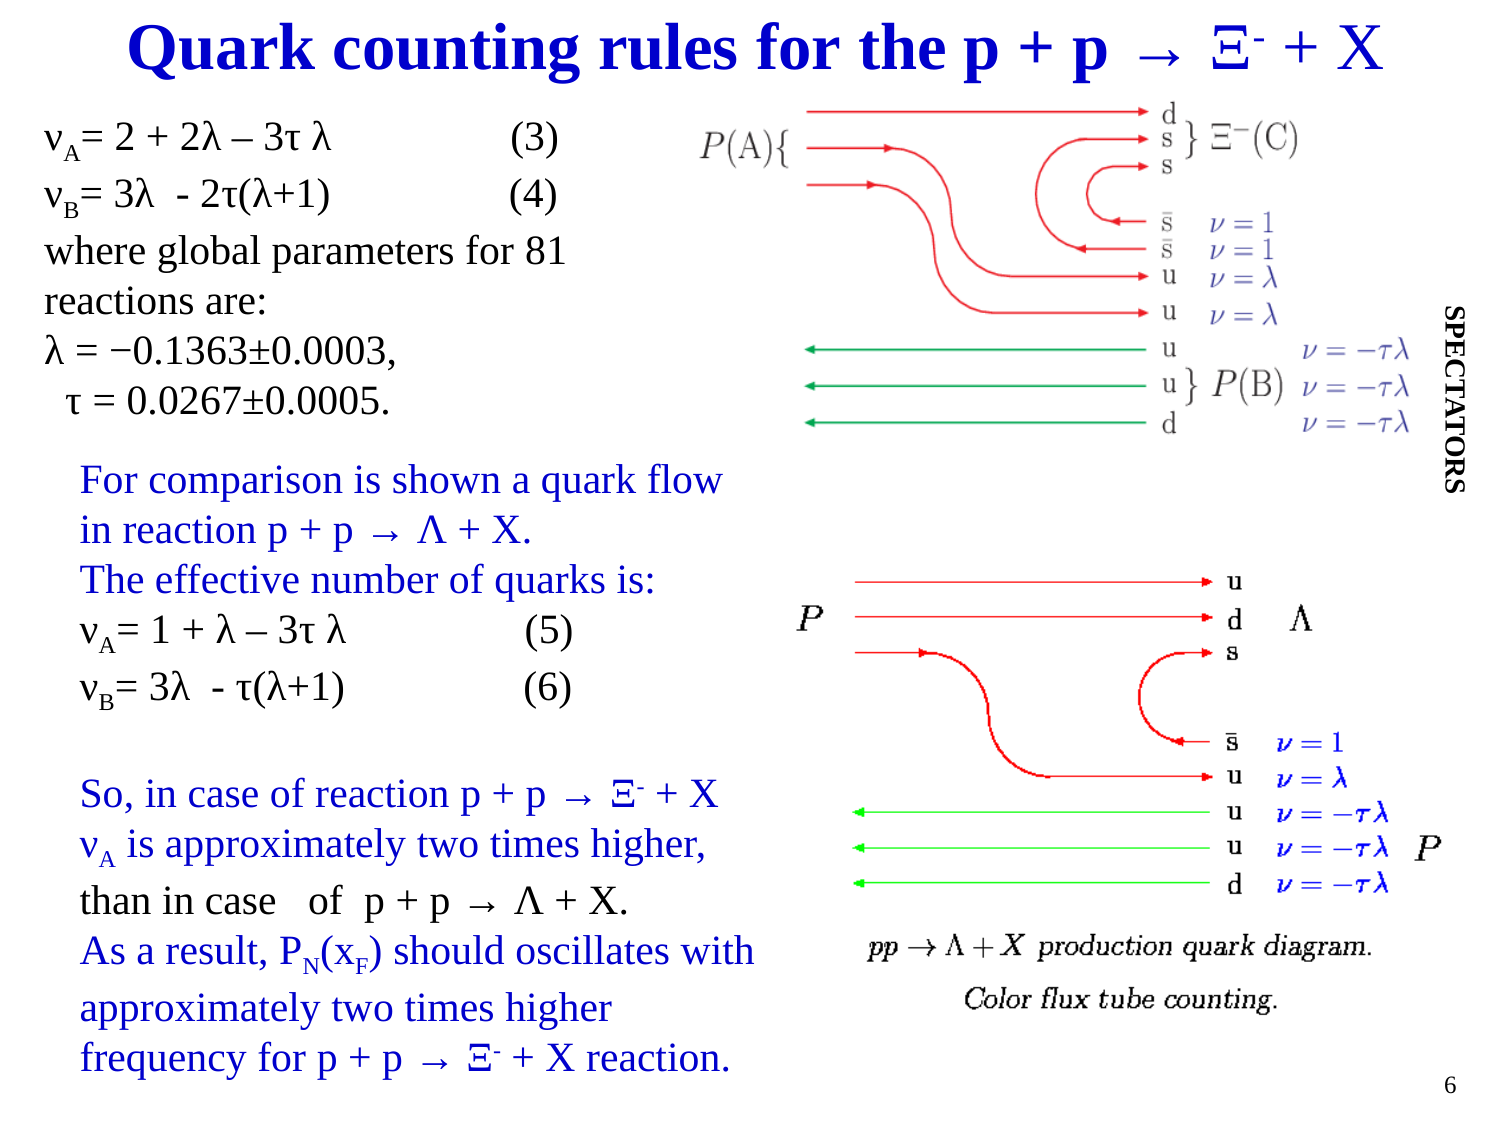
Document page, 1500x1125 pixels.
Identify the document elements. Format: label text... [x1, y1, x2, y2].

text_box νA= 2 + 2λ – 3τ λ (3) νB= 3λ - 2τ(λ+1) (4) where global parameters for 81 reactions are: λ = −0.1363±0.0003, τ = 0.0267±0.0005. [29, 101, 685, 431]
text_box For comparison is shown a quark flow in reaction p + p → Λ + X. The effective number of quarks is: νA= 1 + λ – 3τ λ (5) νB= 3λ - τ(λ+1) (6) So, in case of reaction p + p → Ξ- + X νA is approximately two times higher, than in case of p + p → Λ + X. As a result, PN(xF) should oscillates with approximately two times higher frequency for p + p → Ξ- + X reaction. [64, 444, 774, 1087]
picture [769, 562, 1459, 1048]
text_box SPECTATORS [1417, 290, 1483, 527]
title Quark counting rules for the p + p → Ξ- + X [53, 19, 1459, 91]
text_box 6 [1429, 1060, 1495, 1106]
picture [690, 89, 1424, 457]
